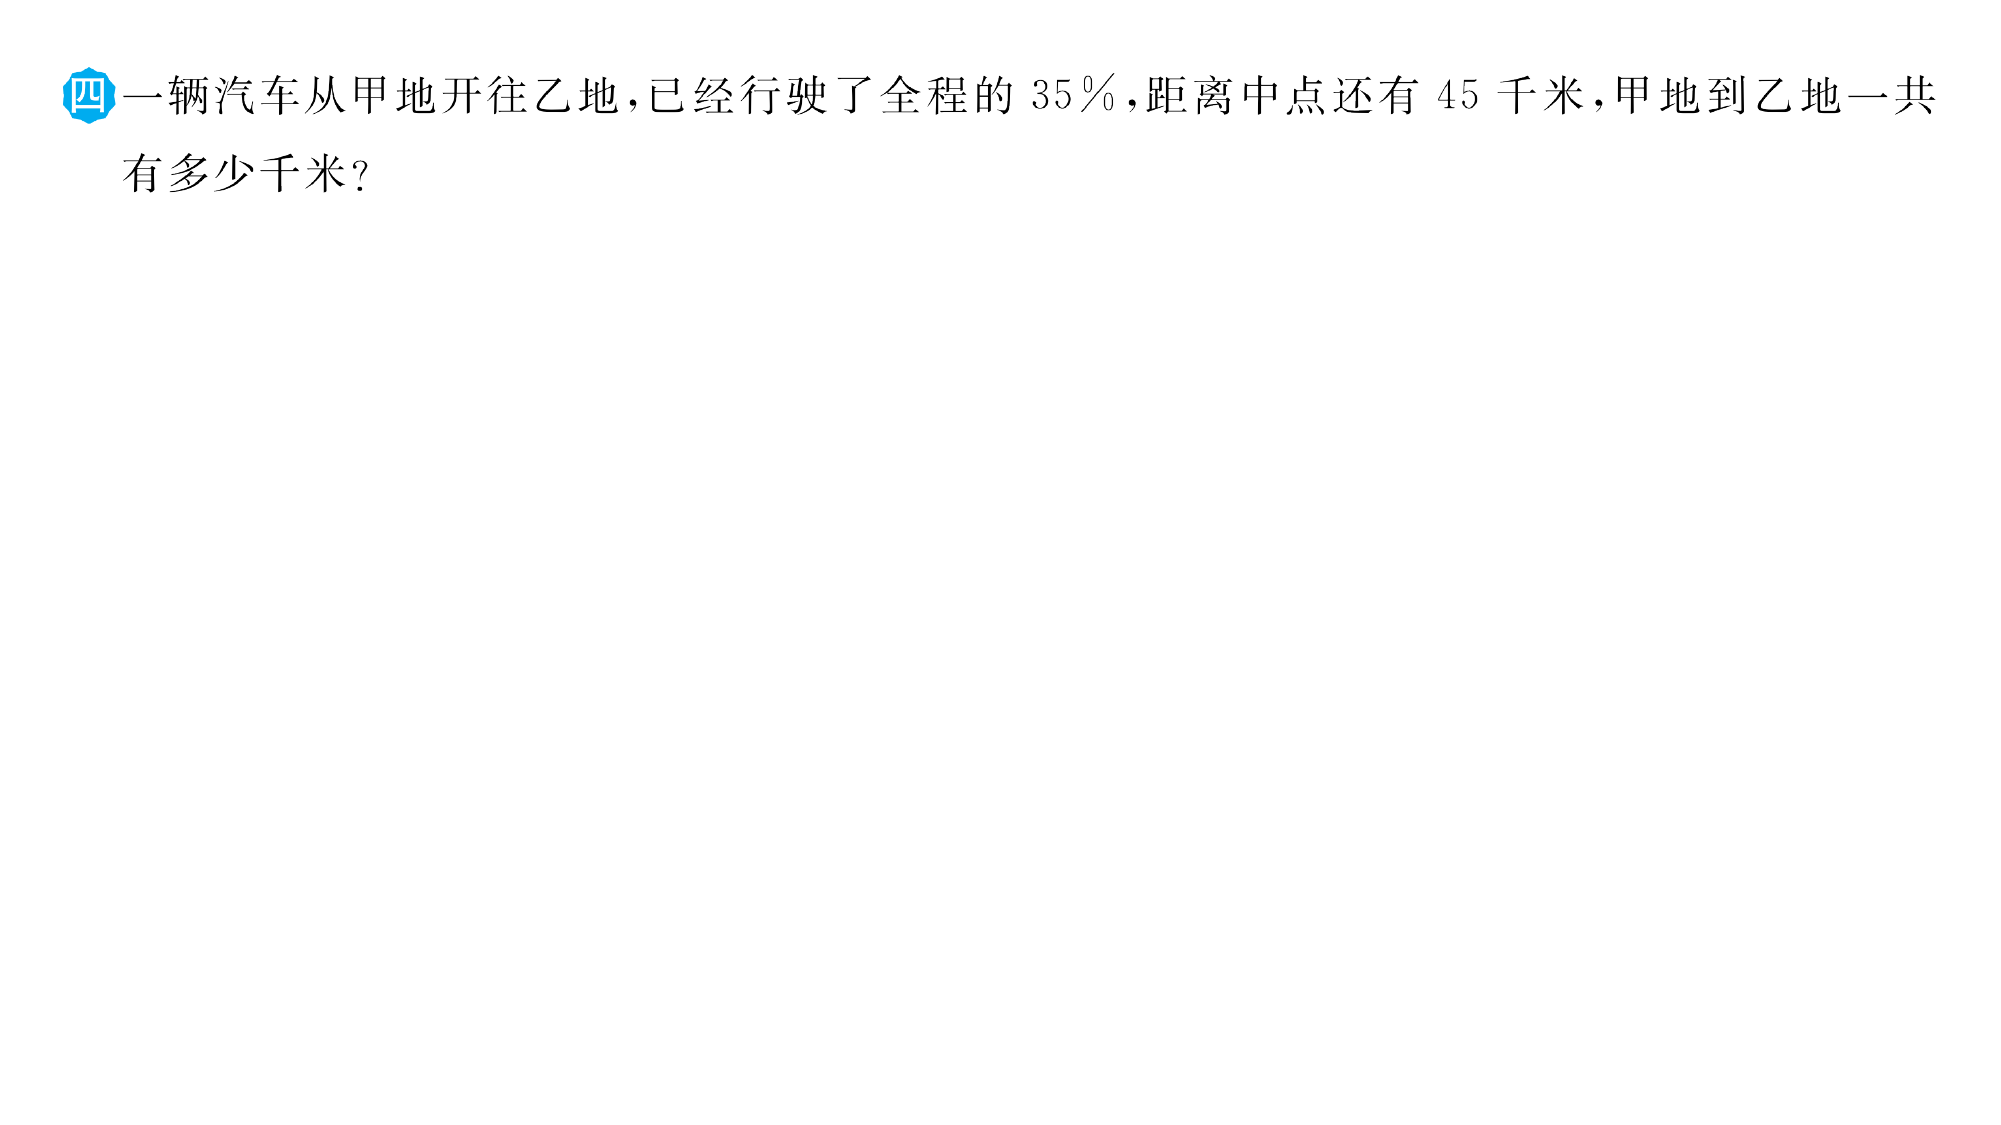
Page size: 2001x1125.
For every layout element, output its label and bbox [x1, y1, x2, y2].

picture [58, 58, 1949, 356]
